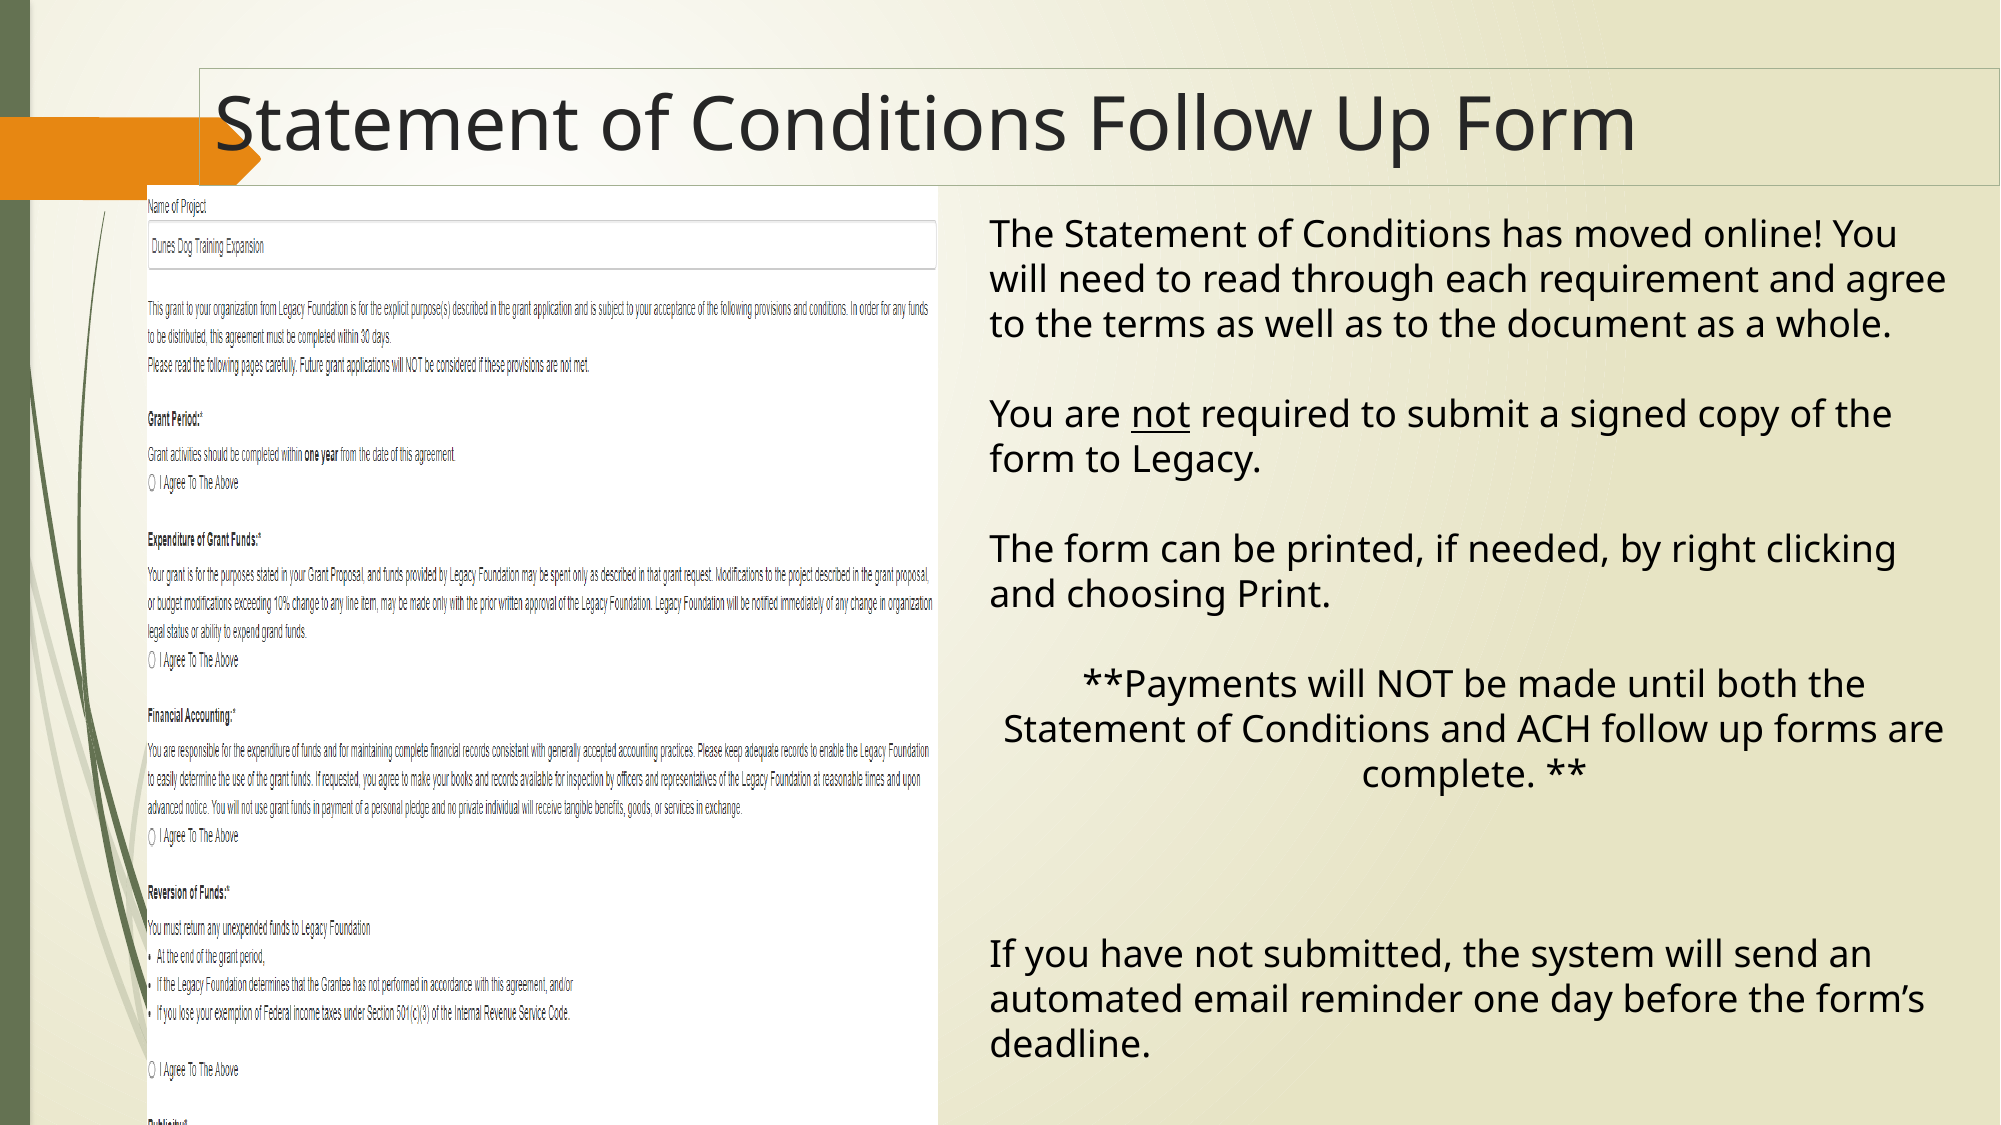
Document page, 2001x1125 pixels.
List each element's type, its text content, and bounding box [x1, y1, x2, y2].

picture [147, 185, 938, 1125]
text_box Statement of Conditions Follow Up Form [199, 68, 2000, 186]
text_box The Statement of Conditions has moved online! You will need to read through each requirement and agree to the terms as well as to the document as a whole. You are not required to submit a signed copy of the form to Legacy. The form can be printed, if needed, by right clicking and choosing Print. **Payments will NOT be made until both the Statement of Conditions and ACH follow up forms are complete. ** If you have not submitted, the system will send an automated email reminder one day before the form’s deadline. [974, 202, 1975, 1073]
